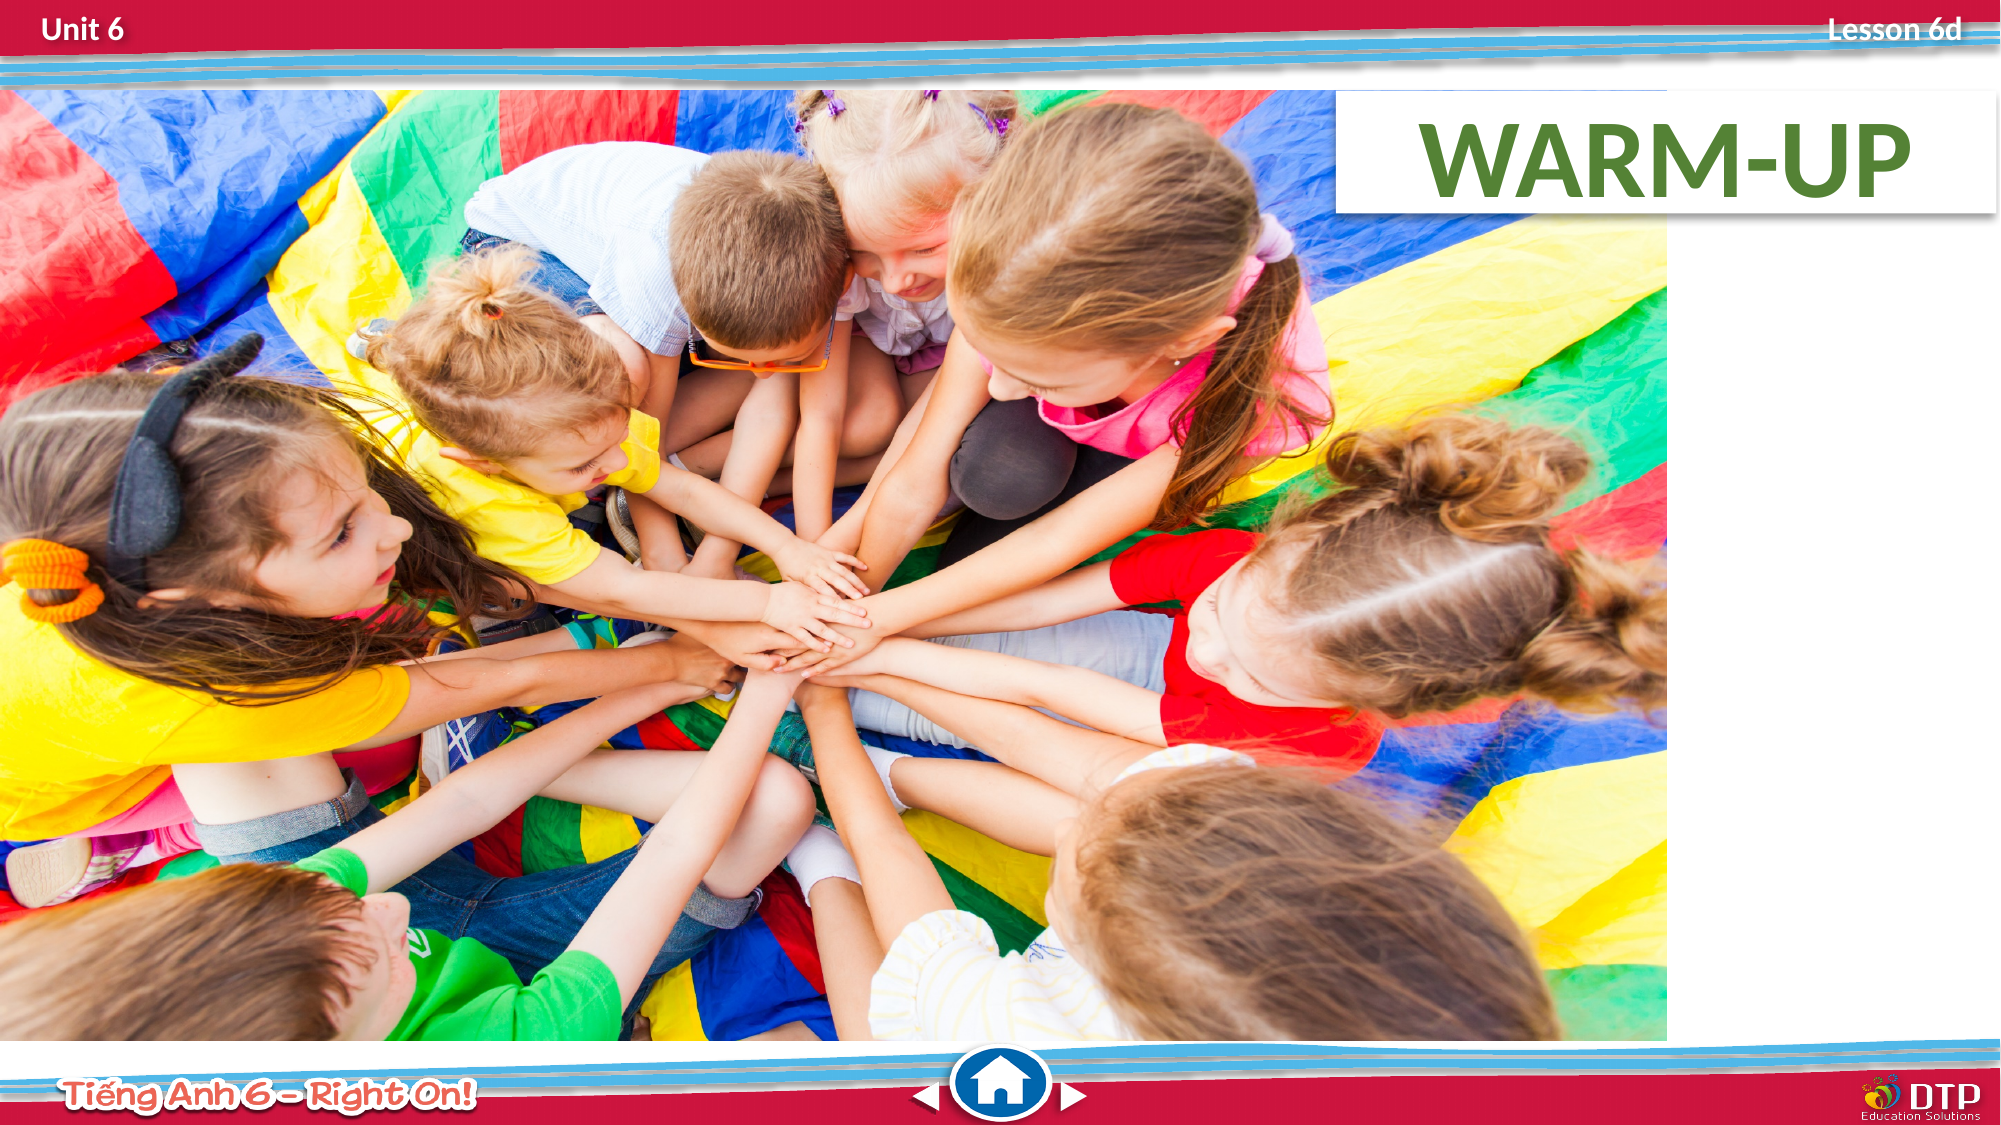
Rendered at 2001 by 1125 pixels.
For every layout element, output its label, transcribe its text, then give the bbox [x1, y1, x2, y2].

picture [0, 0, 2000, 1125]
text_box WARM-UP [1667, 90, 1997, 214]
